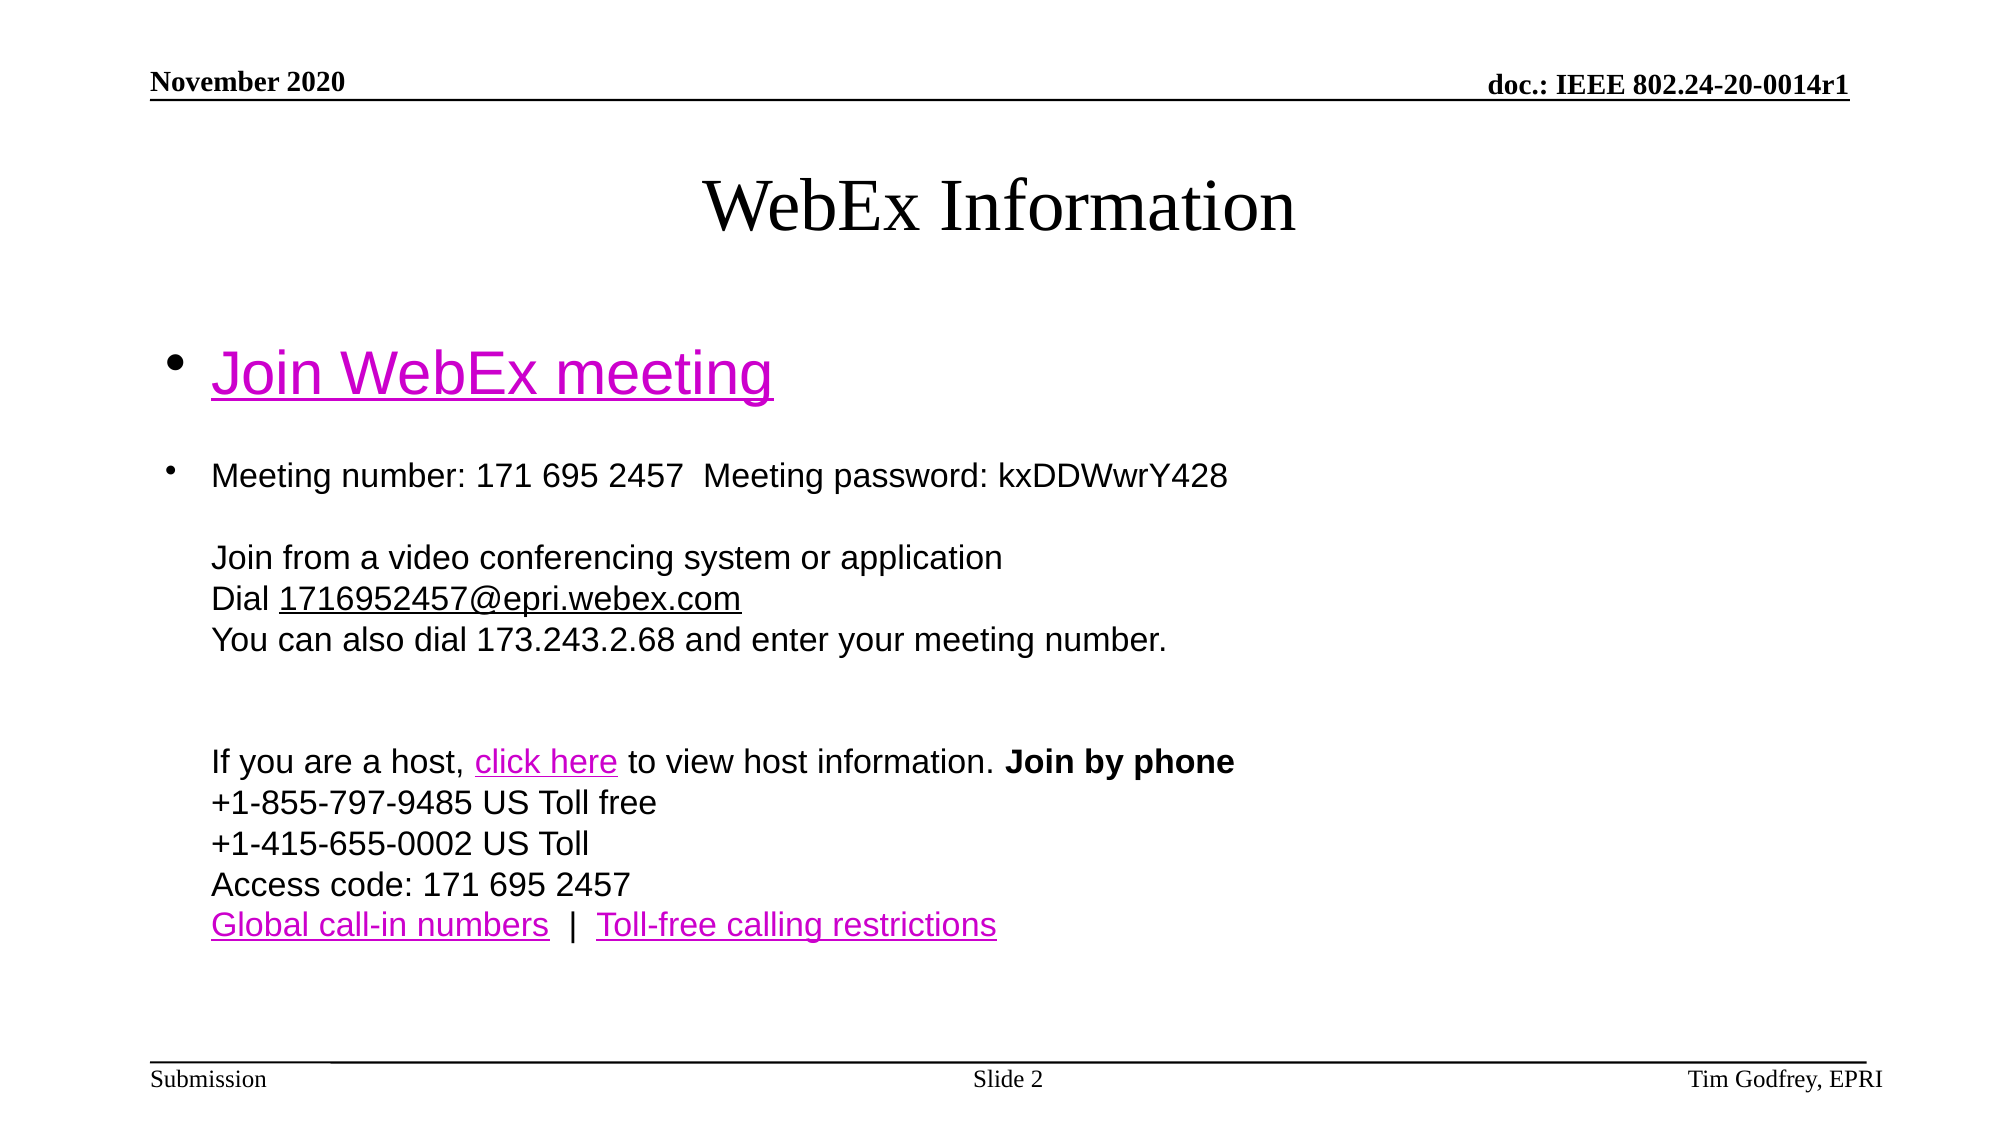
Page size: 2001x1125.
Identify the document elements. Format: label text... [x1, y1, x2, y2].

list Join WebEx meeting Meeting number: 171 695 2457 Meeting password: kxDDWwrY428 Join from a video conferencing system or application Dial 1716952457@epri.webex.com You can also dial 173.243.2.68 and enter your meeting number. If you are a host, click here to view host information. Join by phone +1-855-797-9485 US Toll free +1-415-655-0002 US Toll Access code: 171 695 2457 Global call-in numbers | Toll-free calling restrictions [150, 324, 1850, 1000]
footer Tim Godfrey, EPRI [1200, 1062, 1884, 1108]
slide_number Slide 2 [937, 1062, 1079, 1108]
title WebEx Information [150, 112, 1850, 288]
